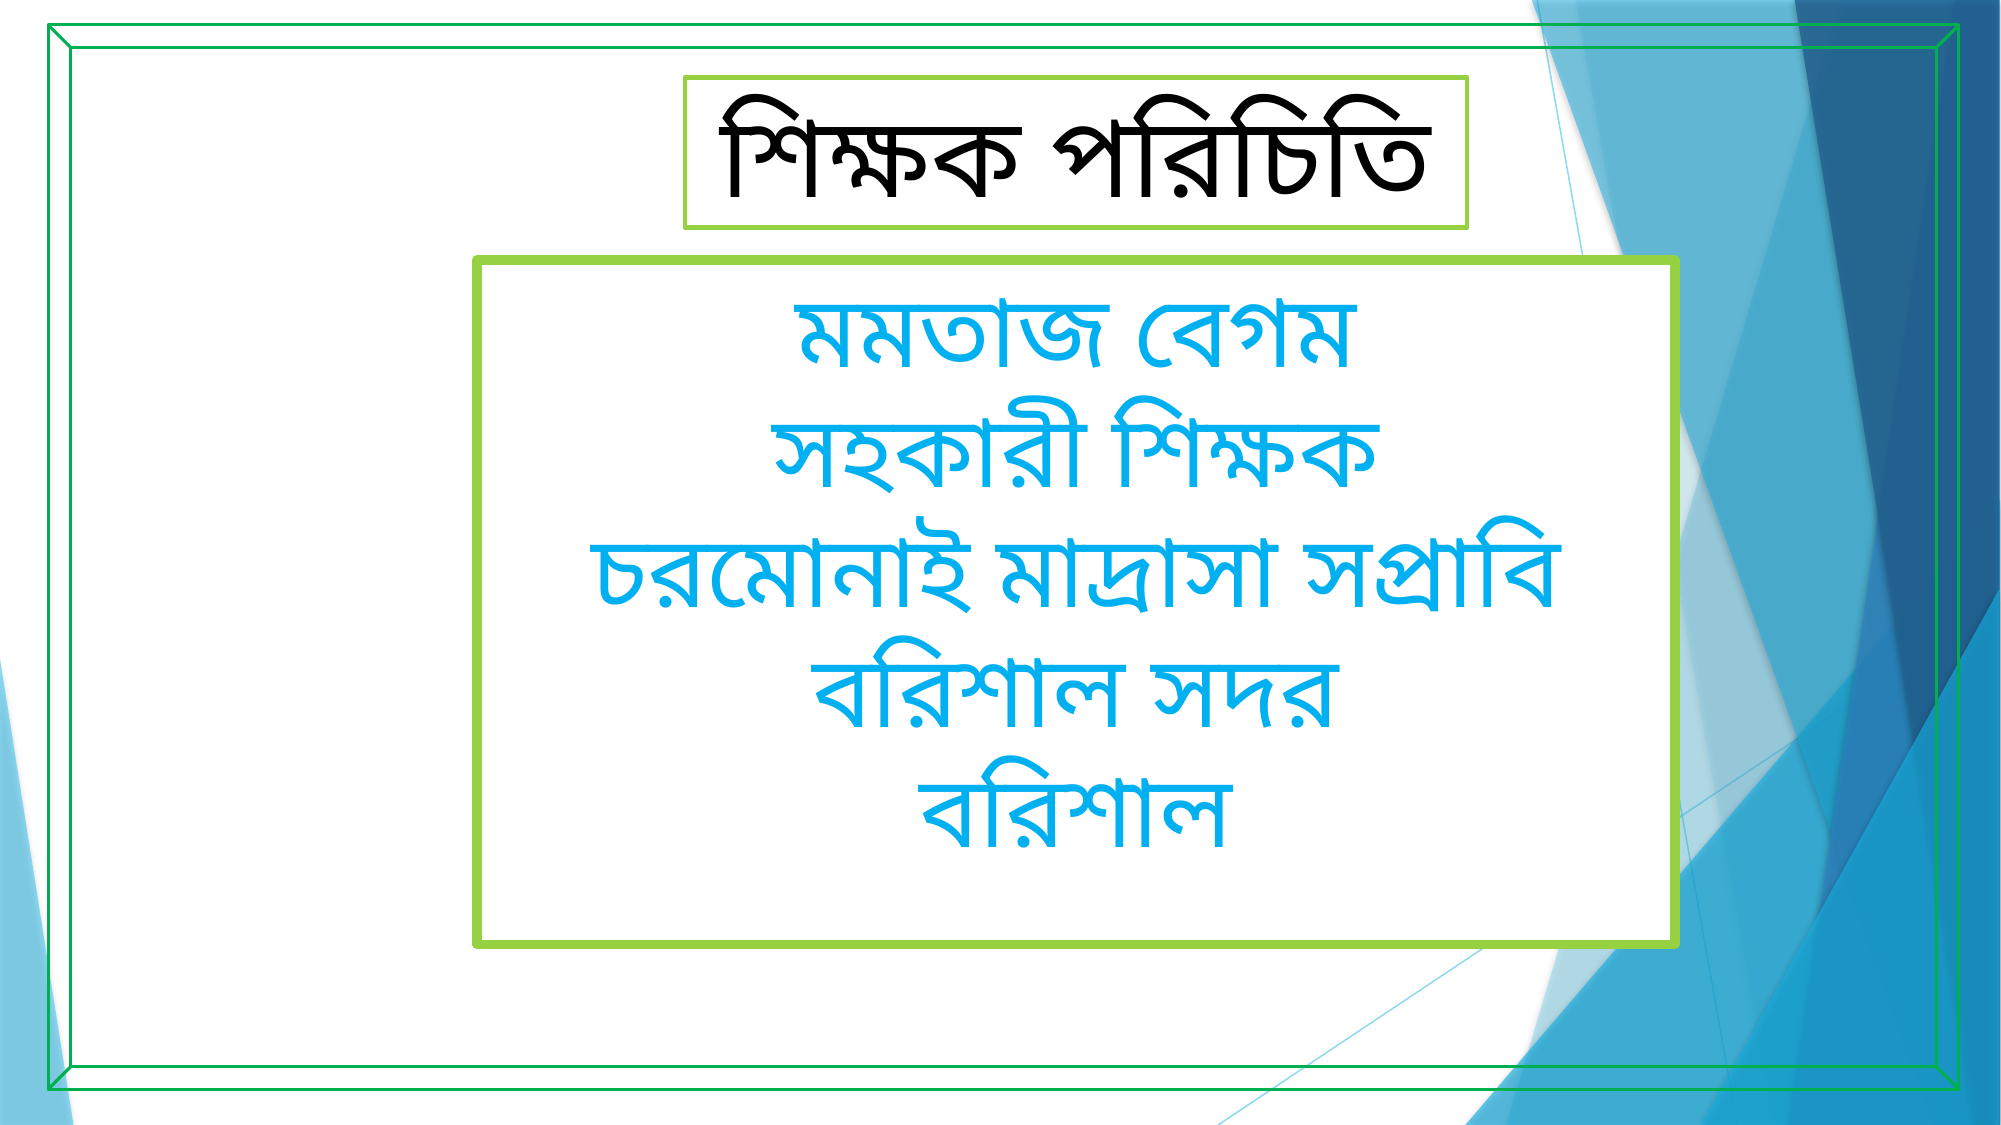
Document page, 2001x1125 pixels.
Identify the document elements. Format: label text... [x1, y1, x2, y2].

text_box মমতাজ বেগম সহকারী শিক্ষক চরমোনাই মাদ্রাসা সপ্রাবি বরিশাল সদর বরিশাল [475, 259, 1677, 946]
text_box [47, 23, 1961, 1091]
